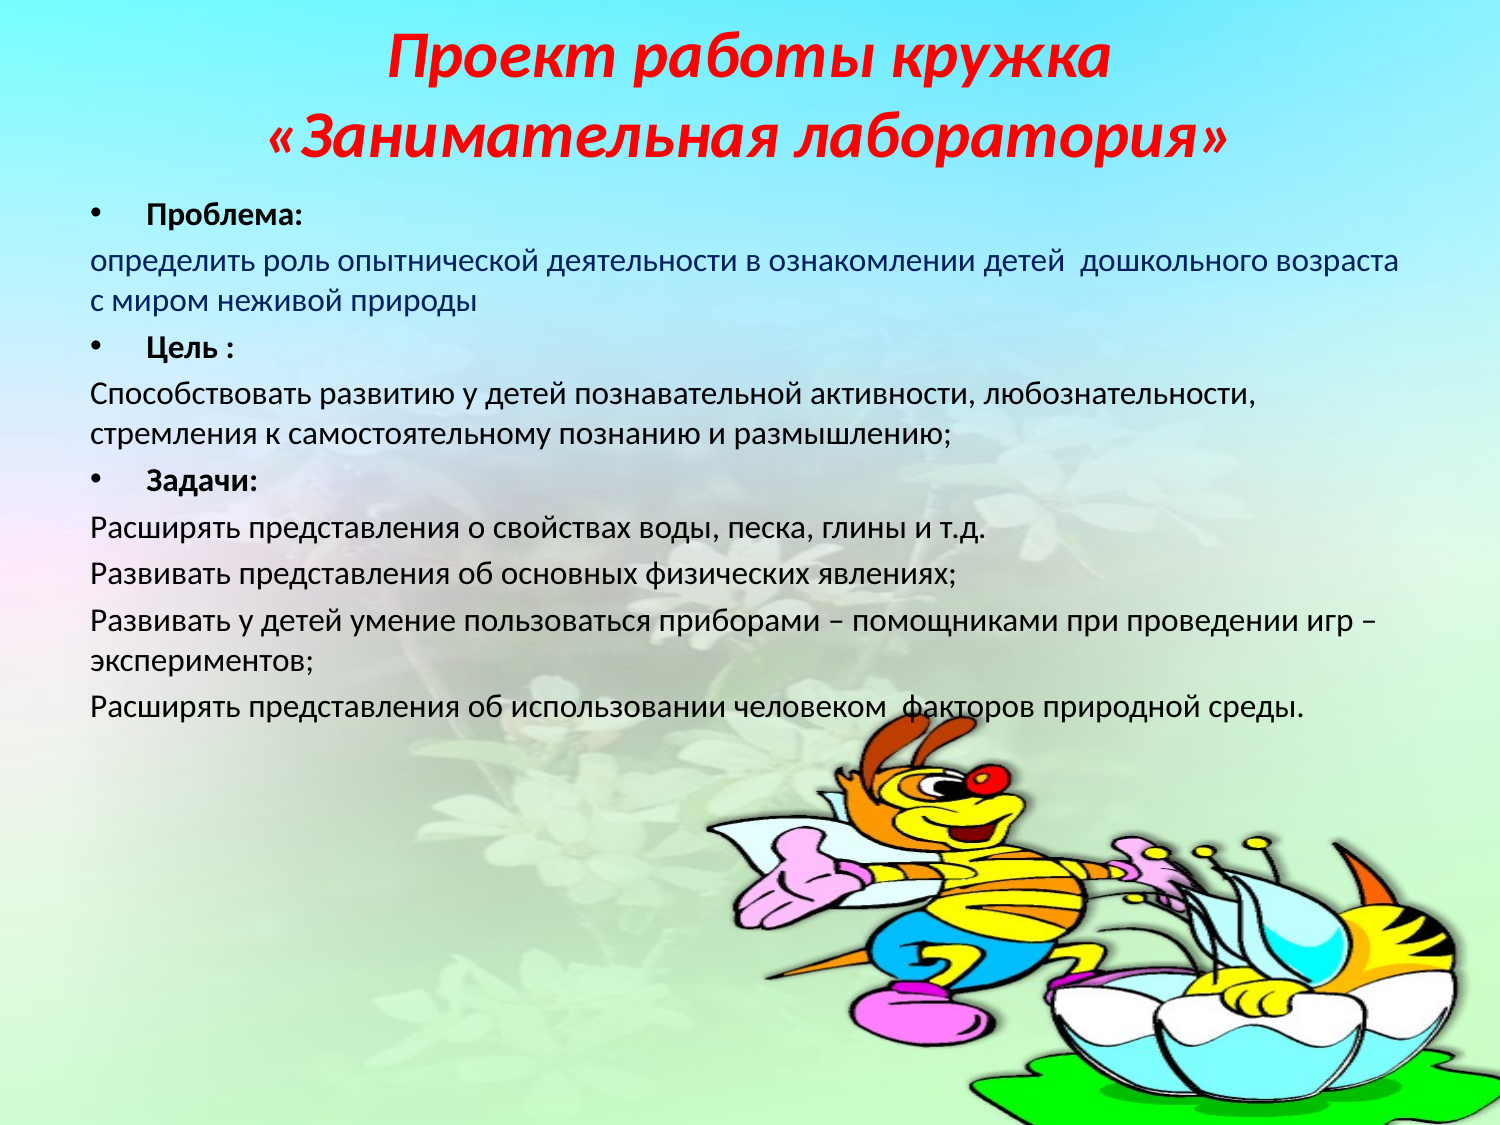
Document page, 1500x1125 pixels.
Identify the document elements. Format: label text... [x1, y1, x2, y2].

list Проблема: определить роль опытнической деятельности в ознакомлении детей дошкольного возраста с миром неживой природы Цель : Способствовать развитию у детей познавательной активности, любознательности, стремления к самостоятельному познанию и размышлению; Задачи: Расширять представления о свойствах воды, песка, глины и т.д. Развивать представления об основных физических явлениях; Развивать у детей умение пользоваться приборами – помощниками при проведении игр – экспериментов; Расширять представления об использовании человеком факторов природной среды. [74, 184, 1426, 1012]
picture [0, 0, 1500, 1125]
title Проект работы кружка «Занимательная лаборатория» [74, 44, 1426, 138]
